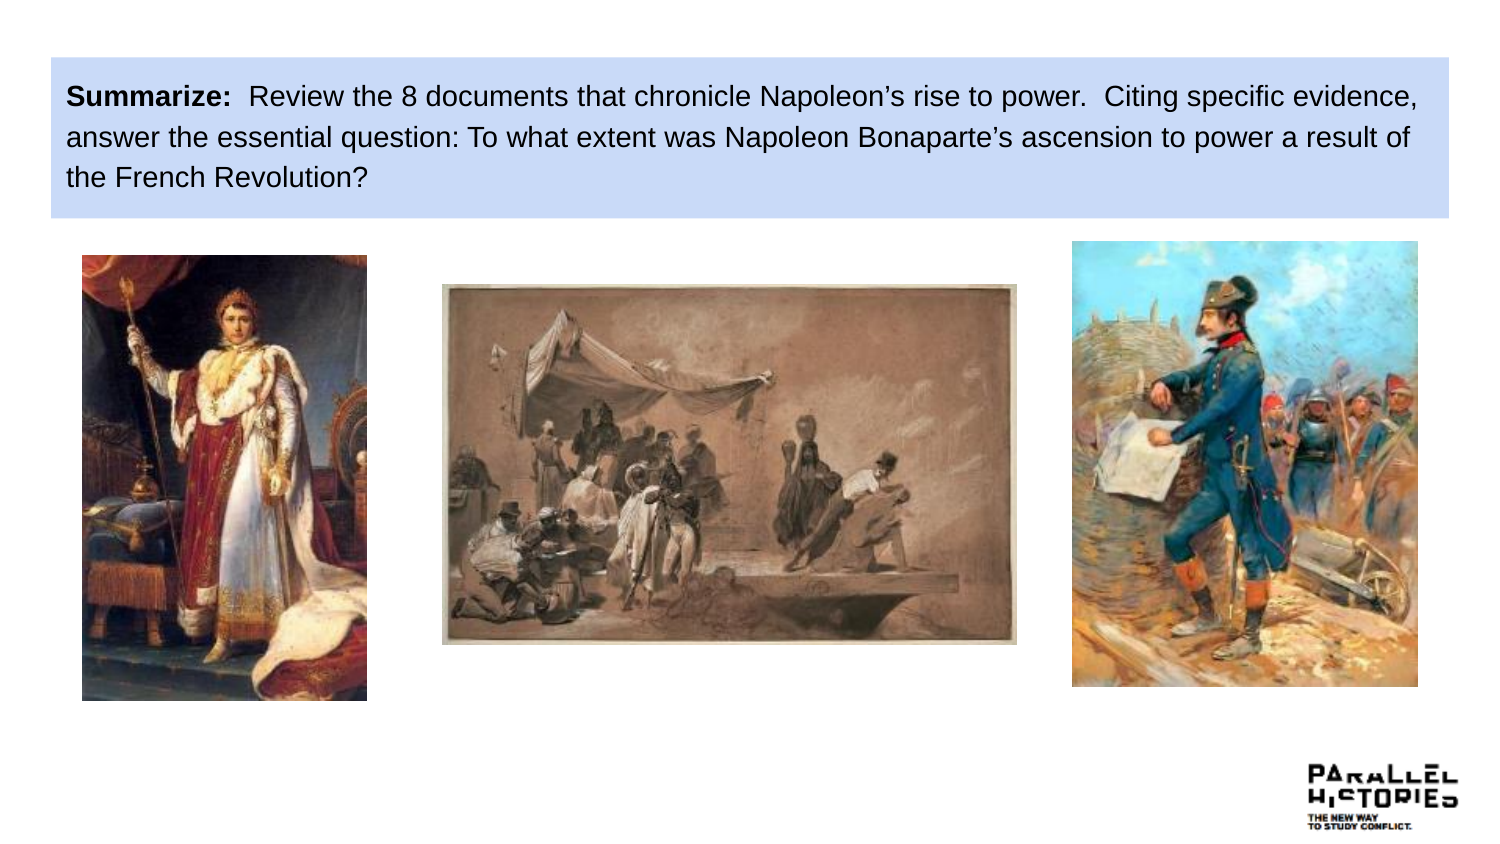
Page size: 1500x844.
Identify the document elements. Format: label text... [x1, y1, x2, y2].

picture [1071, 241, 1419, 688]
list Summarize: Review the 8 documents that chronicle Napoleon’s rise to power. Citing specific evidence, answer the essential question: To what extent was Napoleon Bonaparte’s ascension to power a result of the French Revolution? [51, 57, 1449, 219]
picture [441, 284, 1017, 645]
picture [81, 255, 367, 702]
picture [1306, 758, 1463, 836]
